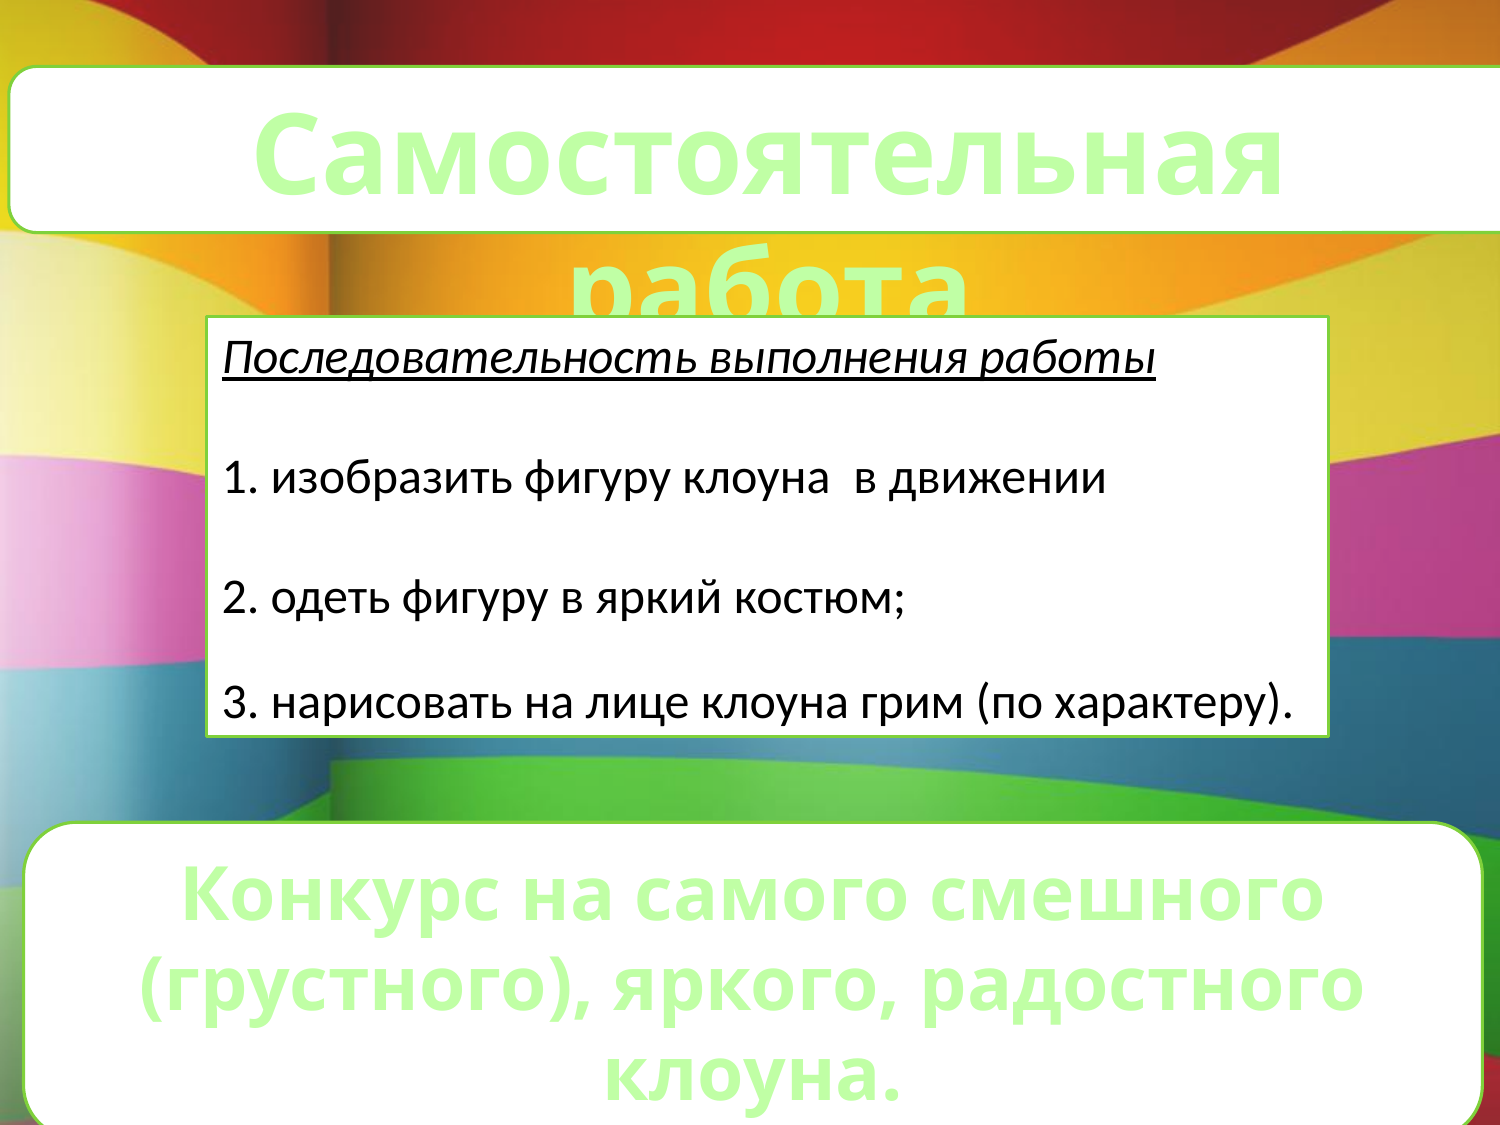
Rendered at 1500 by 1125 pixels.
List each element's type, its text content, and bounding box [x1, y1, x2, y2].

text_box Последовательность выполнения работы 1. изобразить фигуру клоуна в движении 2. одеть фигуру в яркий костюм; 3. нарисовать на лице клоуна грим (по характеру). [205, 315, 1330, 738]
text_box Конкурс на самого смешного (грустного), яркого, радостного клоуна. [21, 820, 1484, 1125]
slide_number 23 [1477, 1052, 1488, 1113]
text_box Самостоятельная работа [7, 64, 1500, 235]
